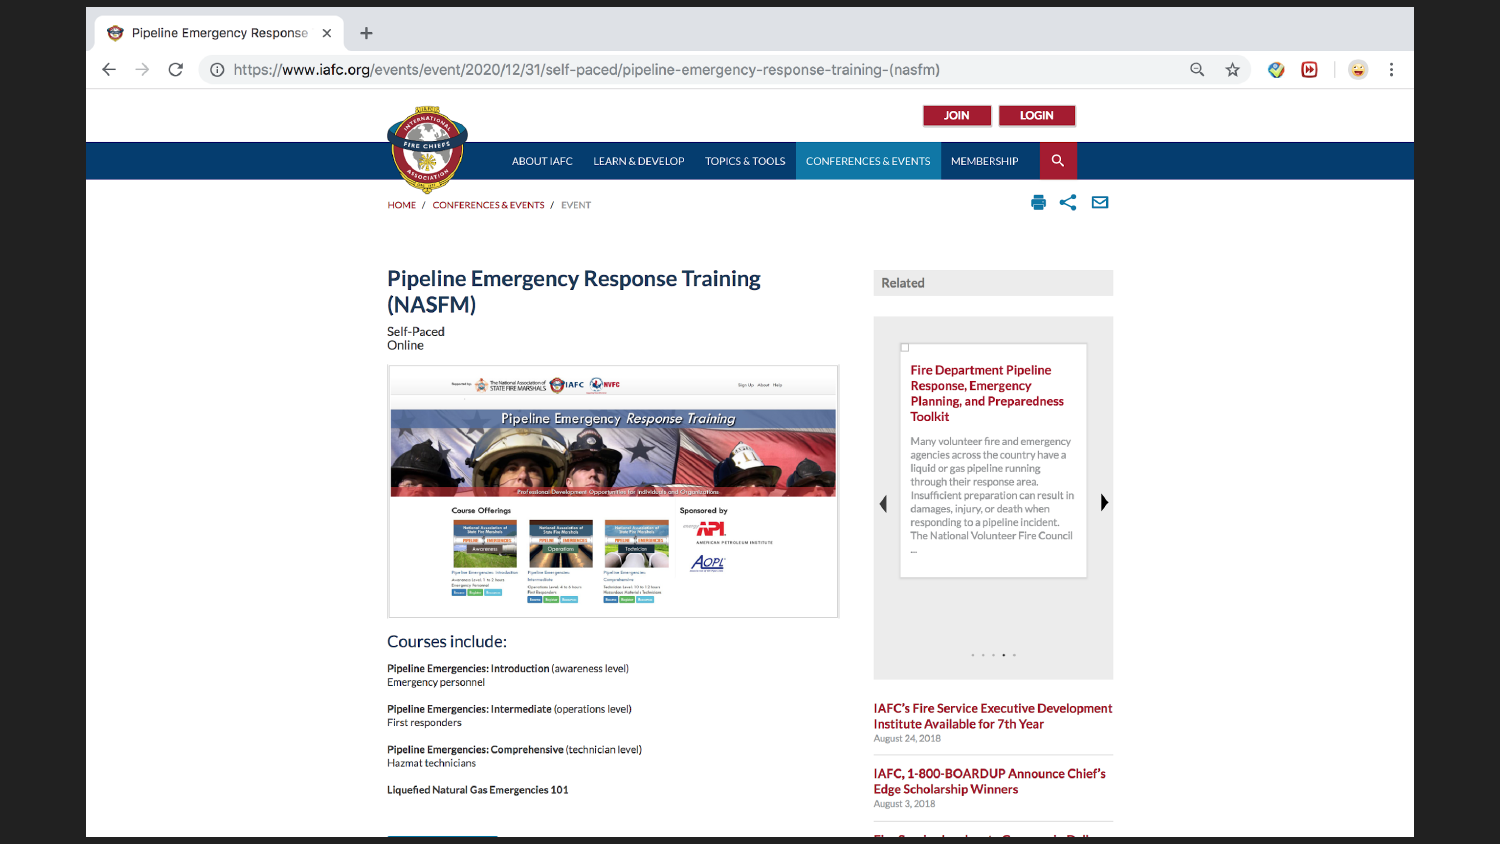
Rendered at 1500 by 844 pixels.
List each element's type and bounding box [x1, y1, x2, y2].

picture [86, 7, 1414, 837]
